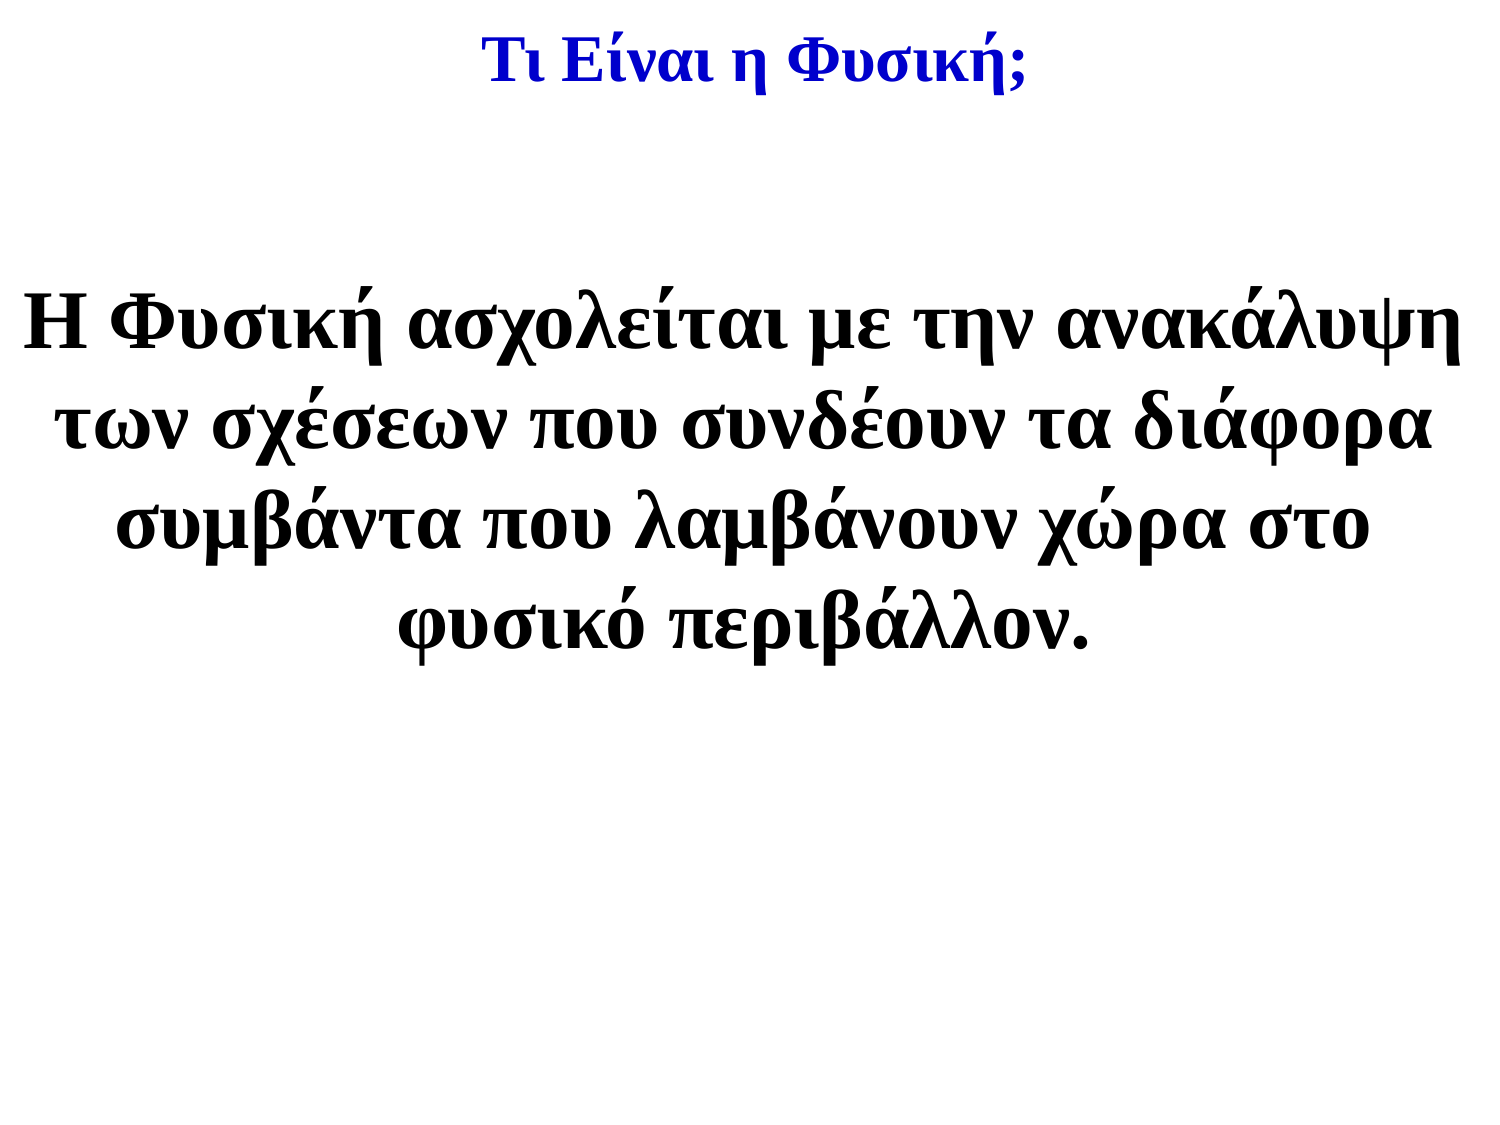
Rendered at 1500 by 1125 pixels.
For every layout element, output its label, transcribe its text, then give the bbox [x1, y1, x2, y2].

text_box Η Φυσική ασχολείται με την ανακάλυψη των σχέσεων που συνδέουν τα διάφορα συμβάντα που λαμβάνουν χώρα στο φυσικό περιβάλλον. [0, 257, 1494, 673]
text_box Τι Είναι η Φυσική; [11, 7, 1500, 102]
